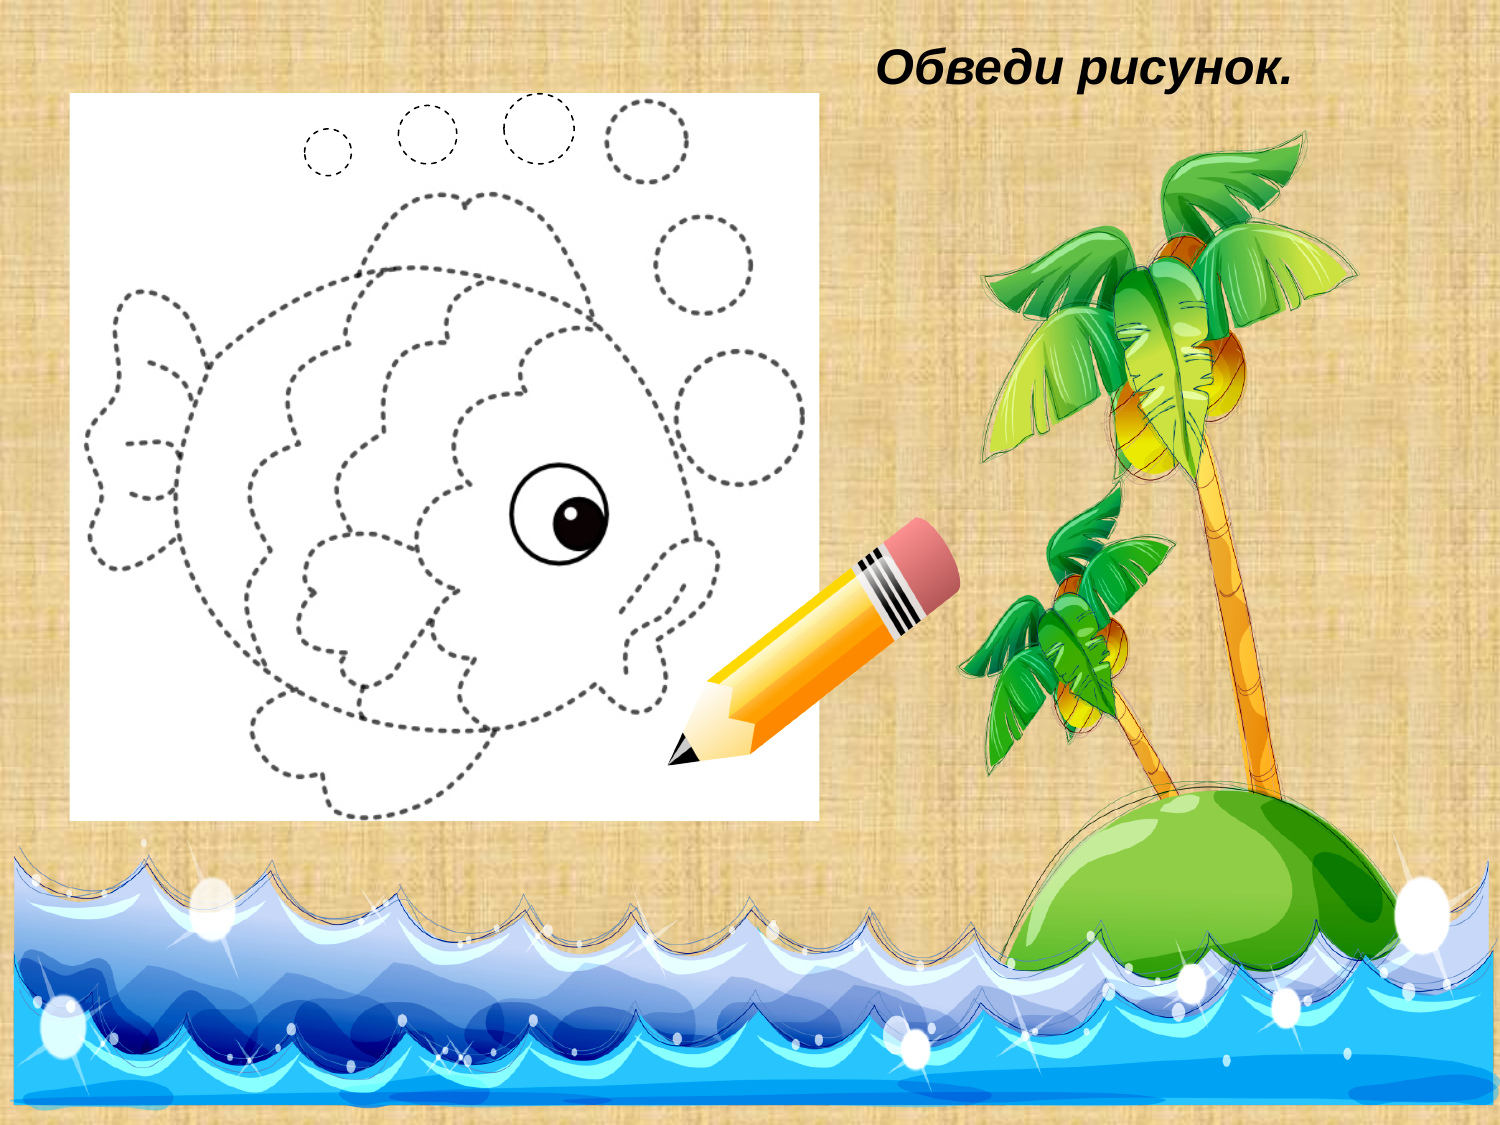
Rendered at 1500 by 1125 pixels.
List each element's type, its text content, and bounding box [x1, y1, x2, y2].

picture [0, 0, 1500, 1125]
text_box Обведи рисунок. [860, 27, 1379, 102]
